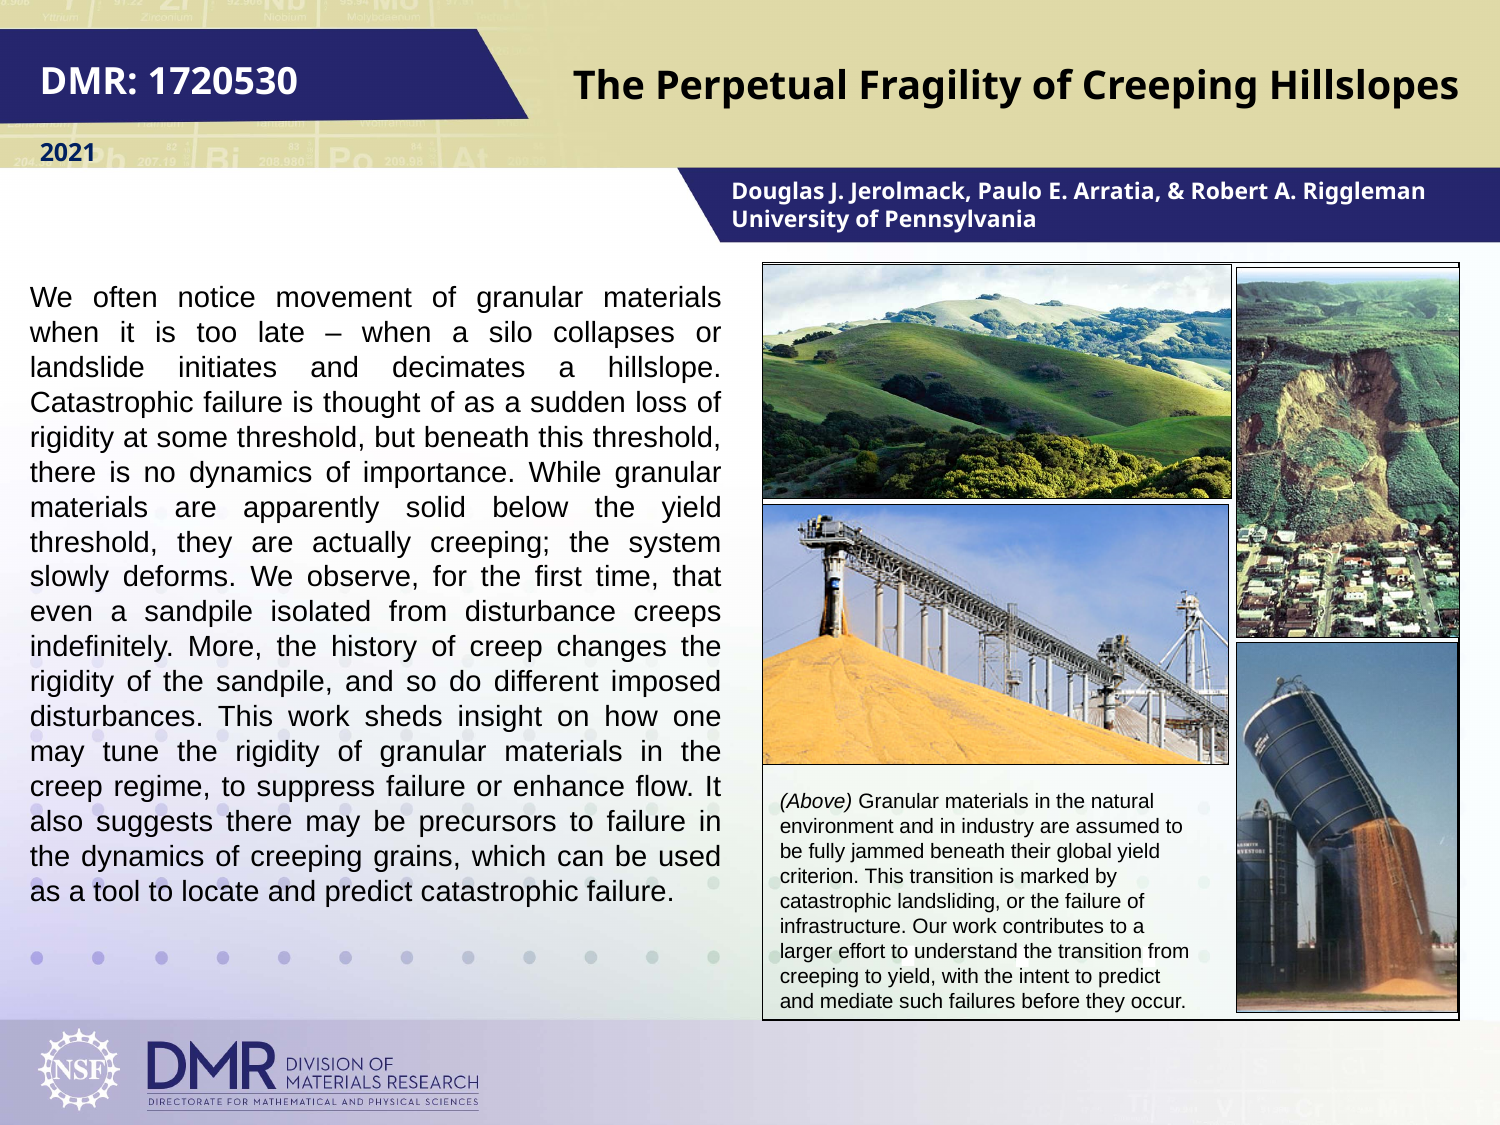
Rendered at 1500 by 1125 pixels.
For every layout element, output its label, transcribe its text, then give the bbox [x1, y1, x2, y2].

text_box Douglas J. Jerolmack, Paulo E. Arratia, & Robert A. Riggleman University of Pennsylvania [716, 169, 1500, 239]
text_box 2021 [24, 129, 223, 175]
text_box DMR: 1720530 [24, 49, 478, 110]
text_box (Above) Granular materials in the natural environment and in industry are assumed to be fully jammed beneath their global yield criterion. This transition is marked by catastrophic landsliding, or the failure of infrastructure. Our work contributes to a larger effort to understand the transition from creeping to yield, with the intent to predict and mediate such failures before they occur. [765, 780, 1215, 1020]
picture [0, 0, 1500, 1125]
text_box We often notice movement of granular materials when it is too late – when a silo collapses or landslide initiates and decimates a hillslope. Catastrophic failure is thought of as a sudden loss of rigidity at some threshold, but beneath this threshold, there is no dynamics of importance. While granular materials are apparently solid below the yield threshold, they are actually creeping; the system slowly deforms. We observe, for the first time, that even a sandpile isolated from disturbance creeps indefinitely. More, the history of creep changes the rigidity of the sandpile, and so do different imposed disturbances. This work sheds insight on how one may tune the rigidity of granular materials in the creep regime, to suppress failure or enhance flow. It also suggests there may be precursors to failure in the dynamics of creeping grains, which can be used as a tool to locate and predict catastrophic failure. [15, 270, 738, 915]
text_box [1228, 262, 1460, 266]
text_box The Perpetual Fragility of Creeping Hillslopes [555, 18, 1478, 150]
text_box [762, 772, 1235, 1020]
